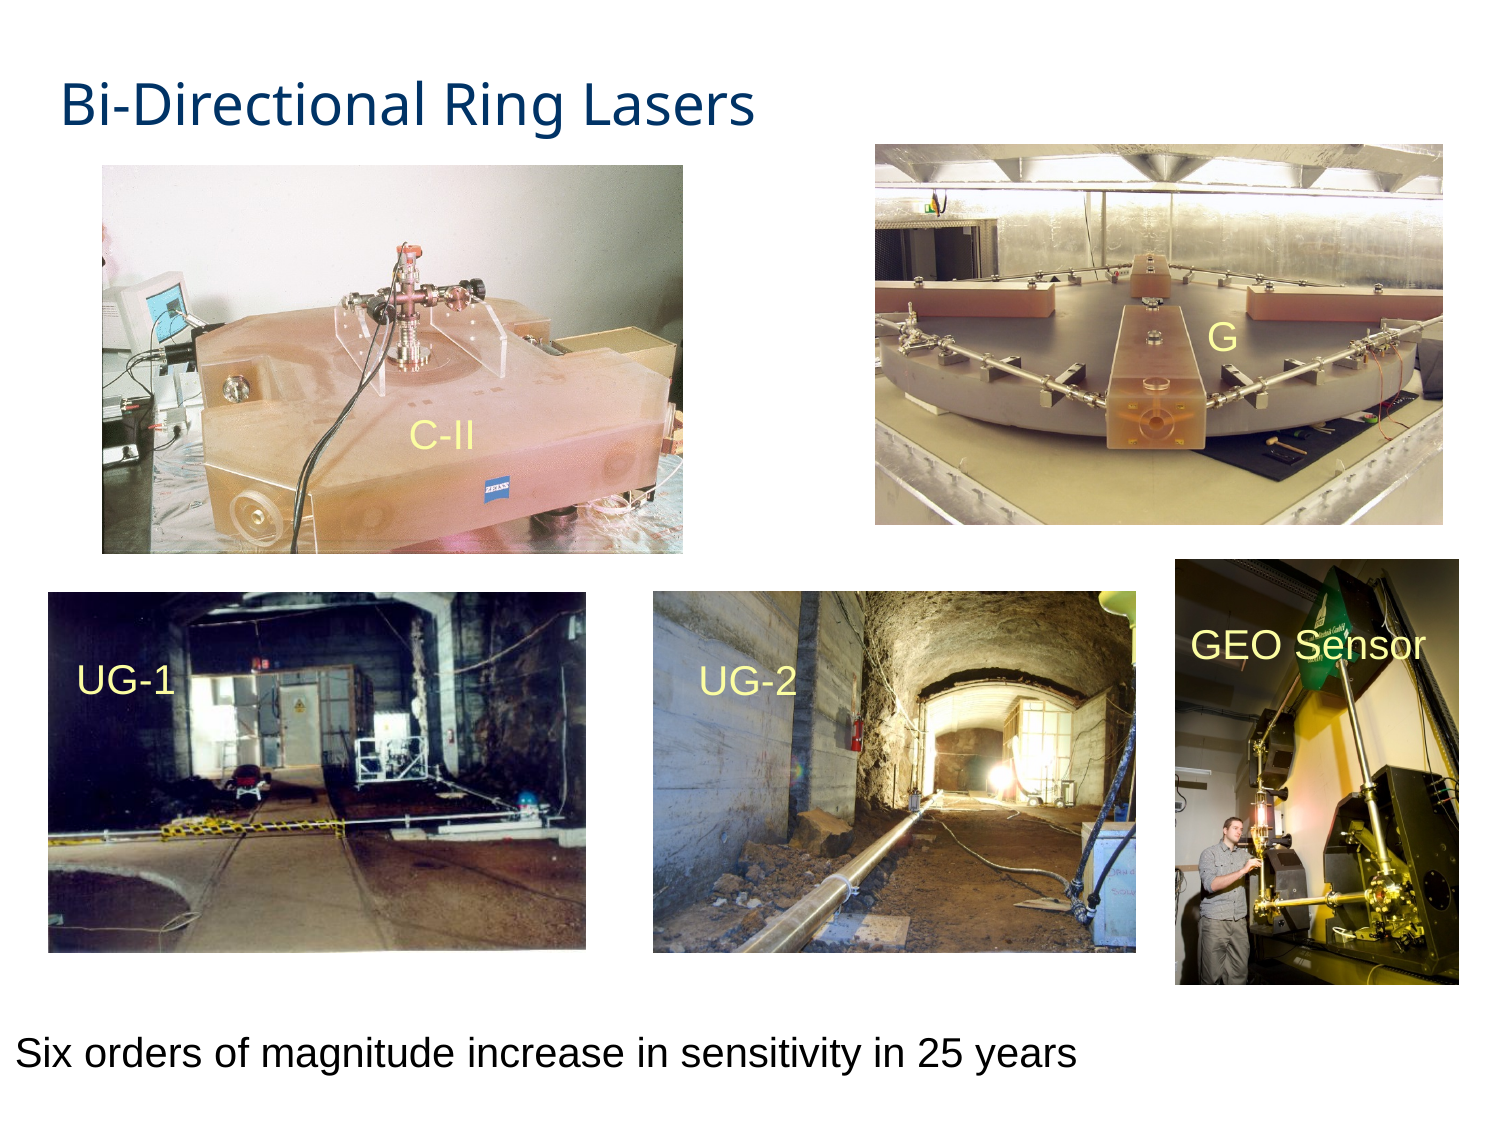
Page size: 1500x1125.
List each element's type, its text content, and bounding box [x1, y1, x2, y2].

picture [875, 144, 1443, 526]
picture [653, 590, 1136, 954]
picture [1174, 559, 1459, 985]
text_box Six orders of magnitude increase in sensitivity in 25 years [0, 1018, 1409, 1125]
picture [48, 591, 586, 954]
picture [102, 165, 684, 554]
text_box Bi-Directional Ring Lasers [45, 59, 1385, 145]
